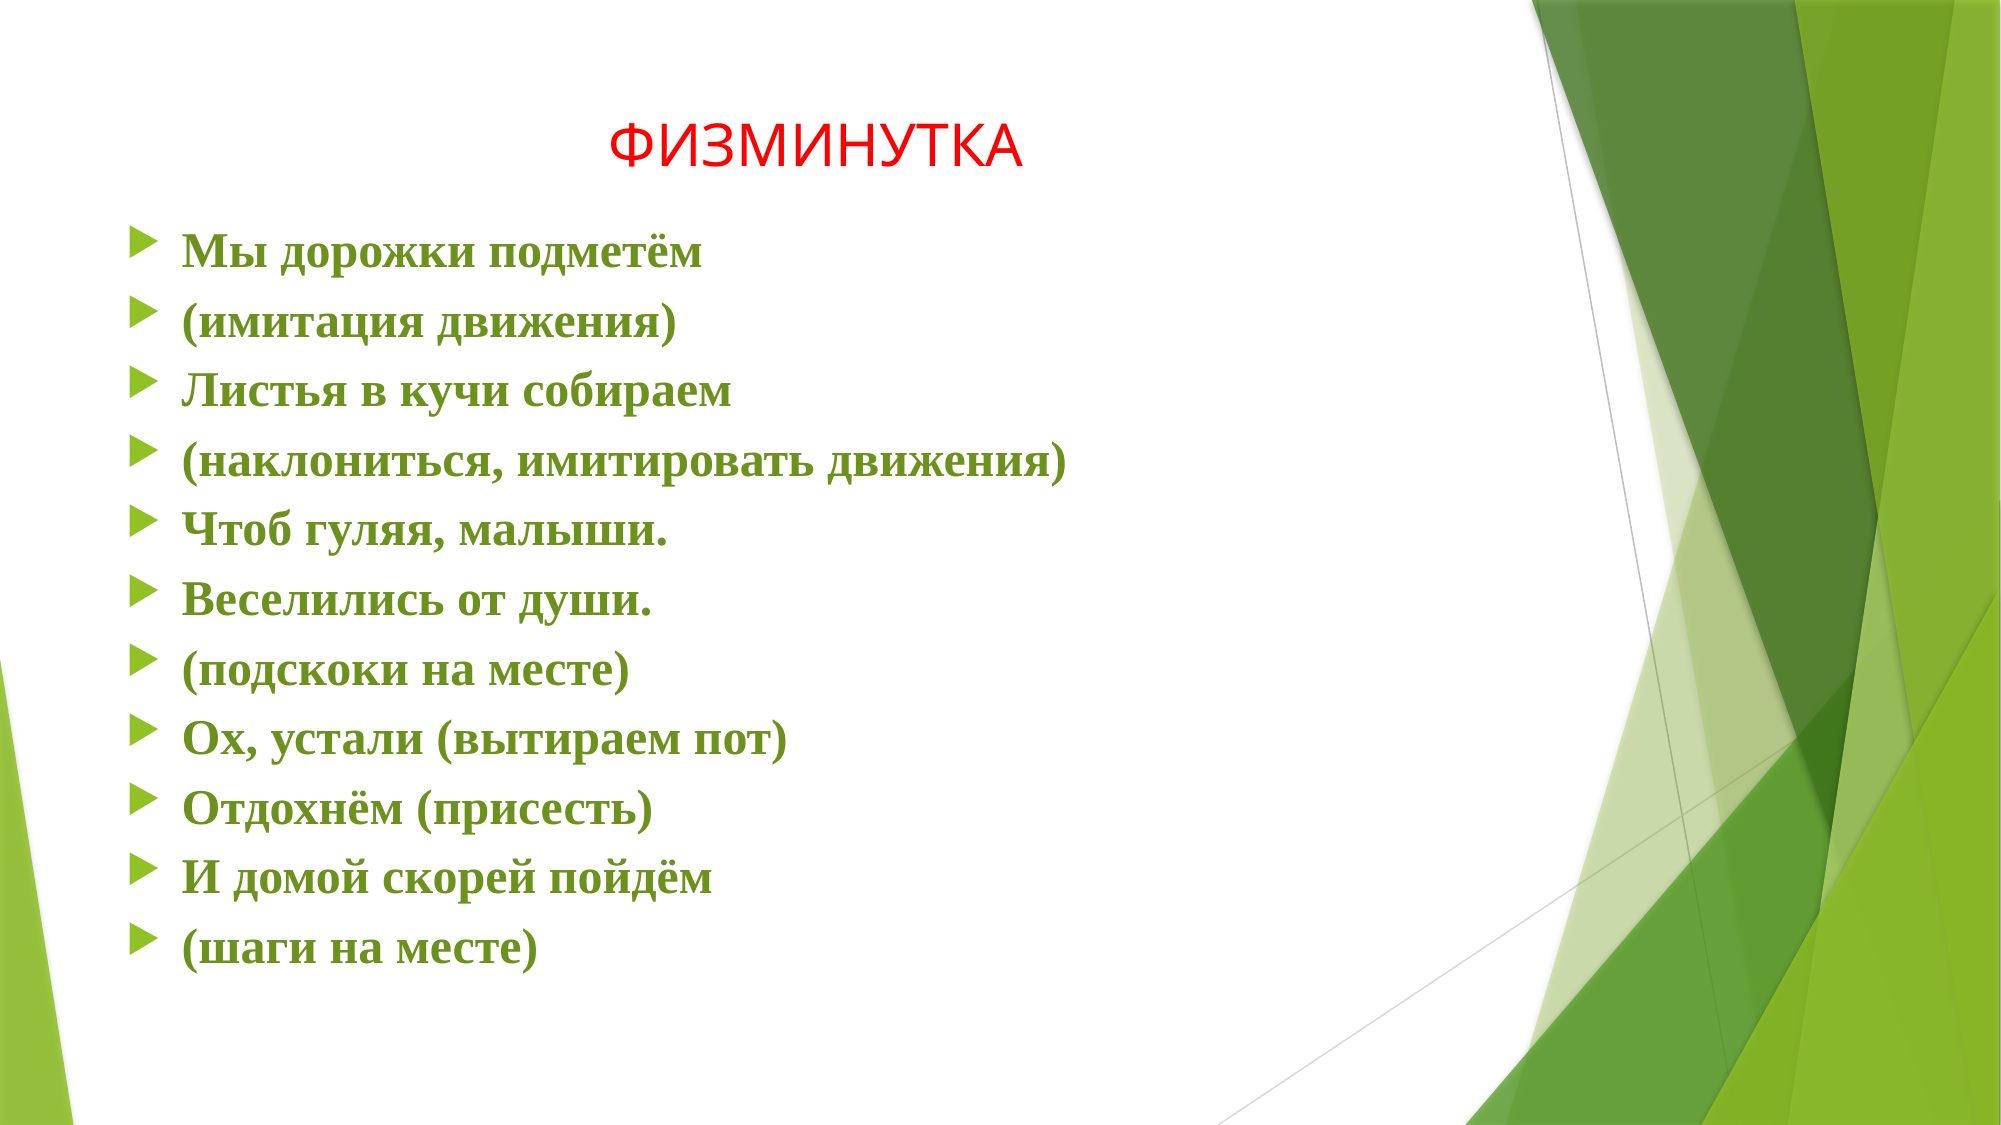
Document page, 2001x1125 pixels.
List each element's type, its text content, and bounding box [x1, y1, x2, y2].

title ФИЗМИНУТКА [111, 99, 1522, 187]
list Мы дорожки подметём (имитация движения) Листья в кучи собираем (наклониться, имитировать движения) Чтоб гуляя, малыши. Веселились от души. (подскоки на месте) Ох, устали (вытираем пот) Отдохнём (присесть) И домой скорей пойдём (шаги на месте) [111, 210, 1522, 992]
